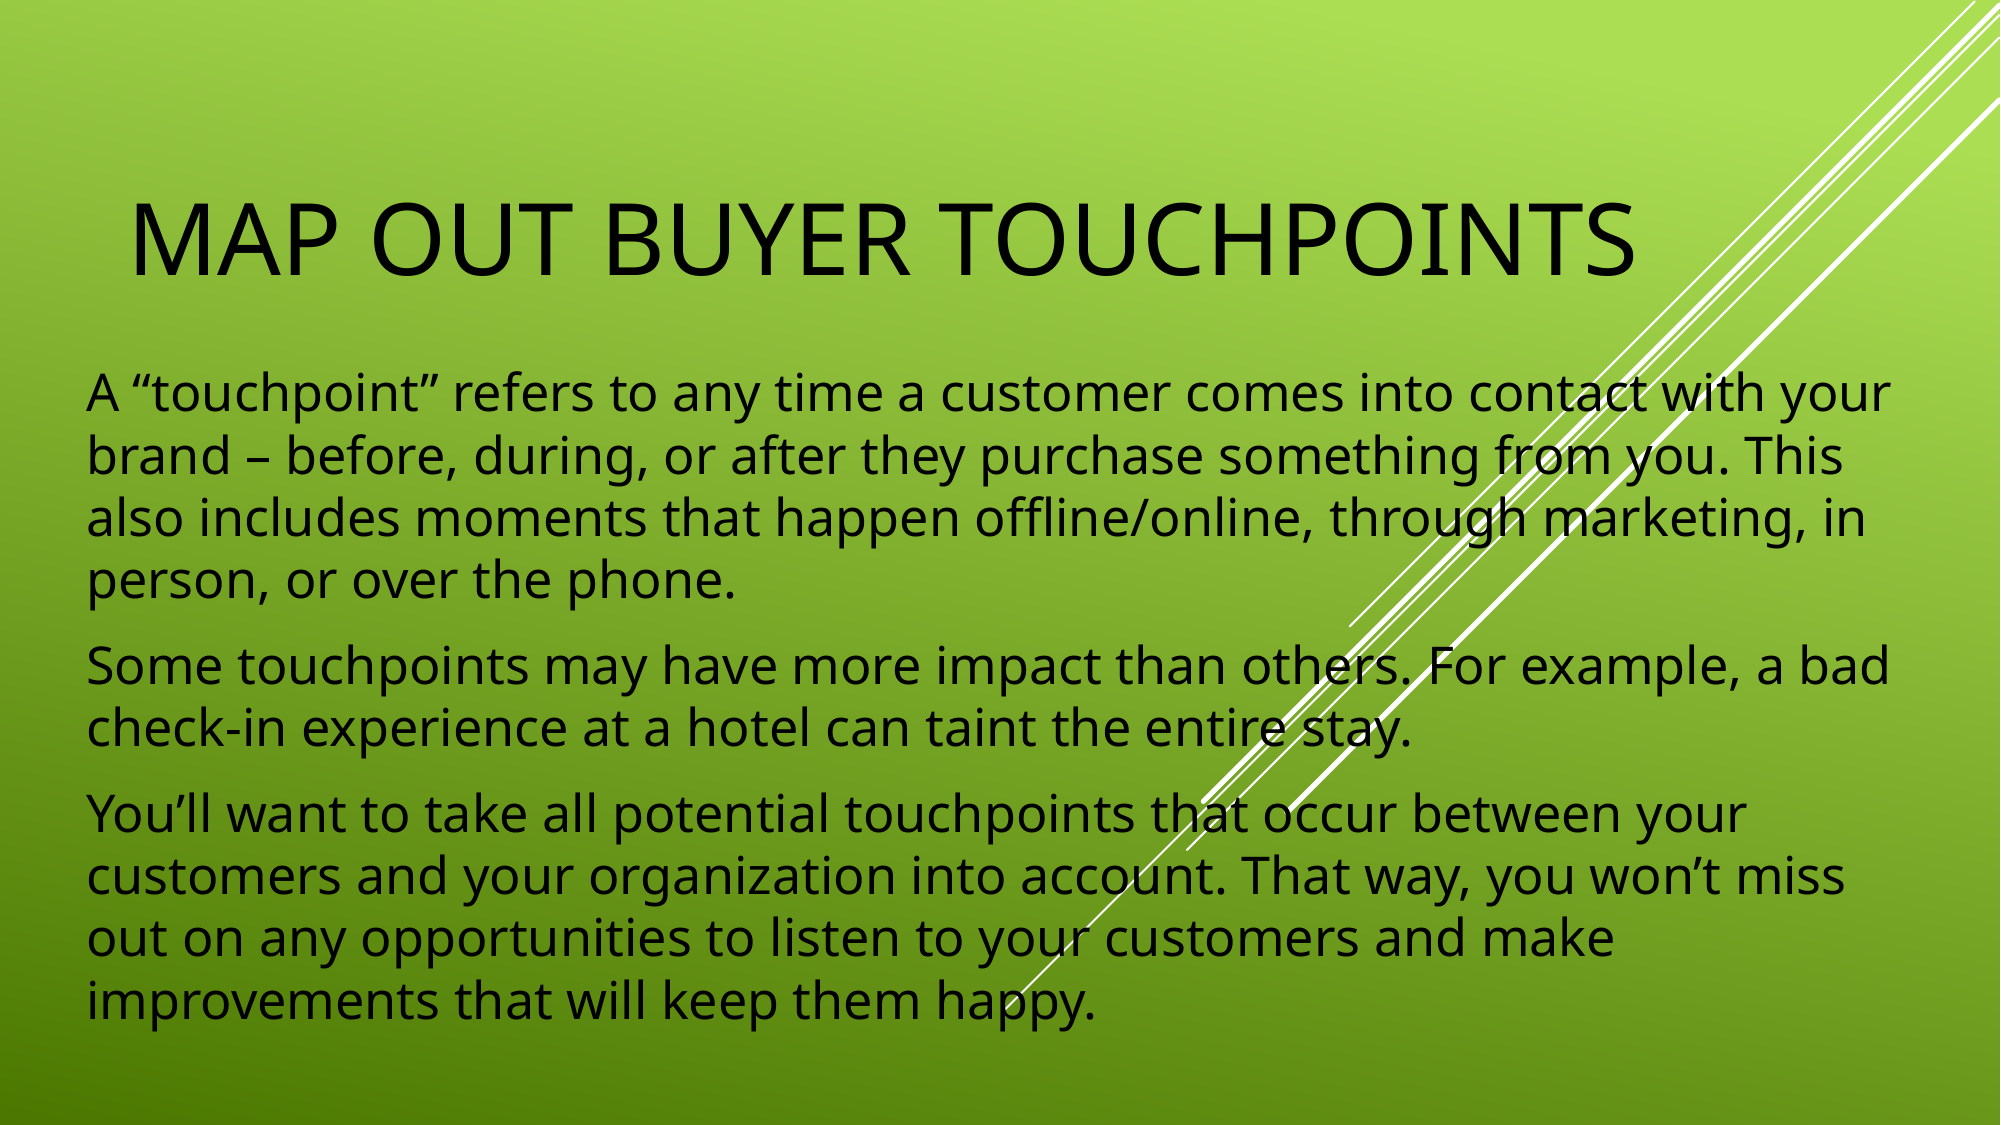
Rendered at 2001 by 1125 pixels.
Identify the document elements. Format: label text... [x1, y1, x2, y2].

title Map out buyer touchpoints [112, 112, 1771, 304]
subtitle A “touchpoint” refers to any time a customer comes into contact with your brand – before, during, or after they purchase something from you. This also includes moments that happen offline/online, through marketing, in person, or over the phone. Some touchpoints may have more impact than others. For example, a bad check-in experience at a hotel can taint the entire stay. You’ll want to take all potential touchpoints that occur between your customers and your organization into account. That way, you won’t miss out on any opportunities to listen to your customers and make improvements that will keep them happy. [71, 352, 1929, 1096]
